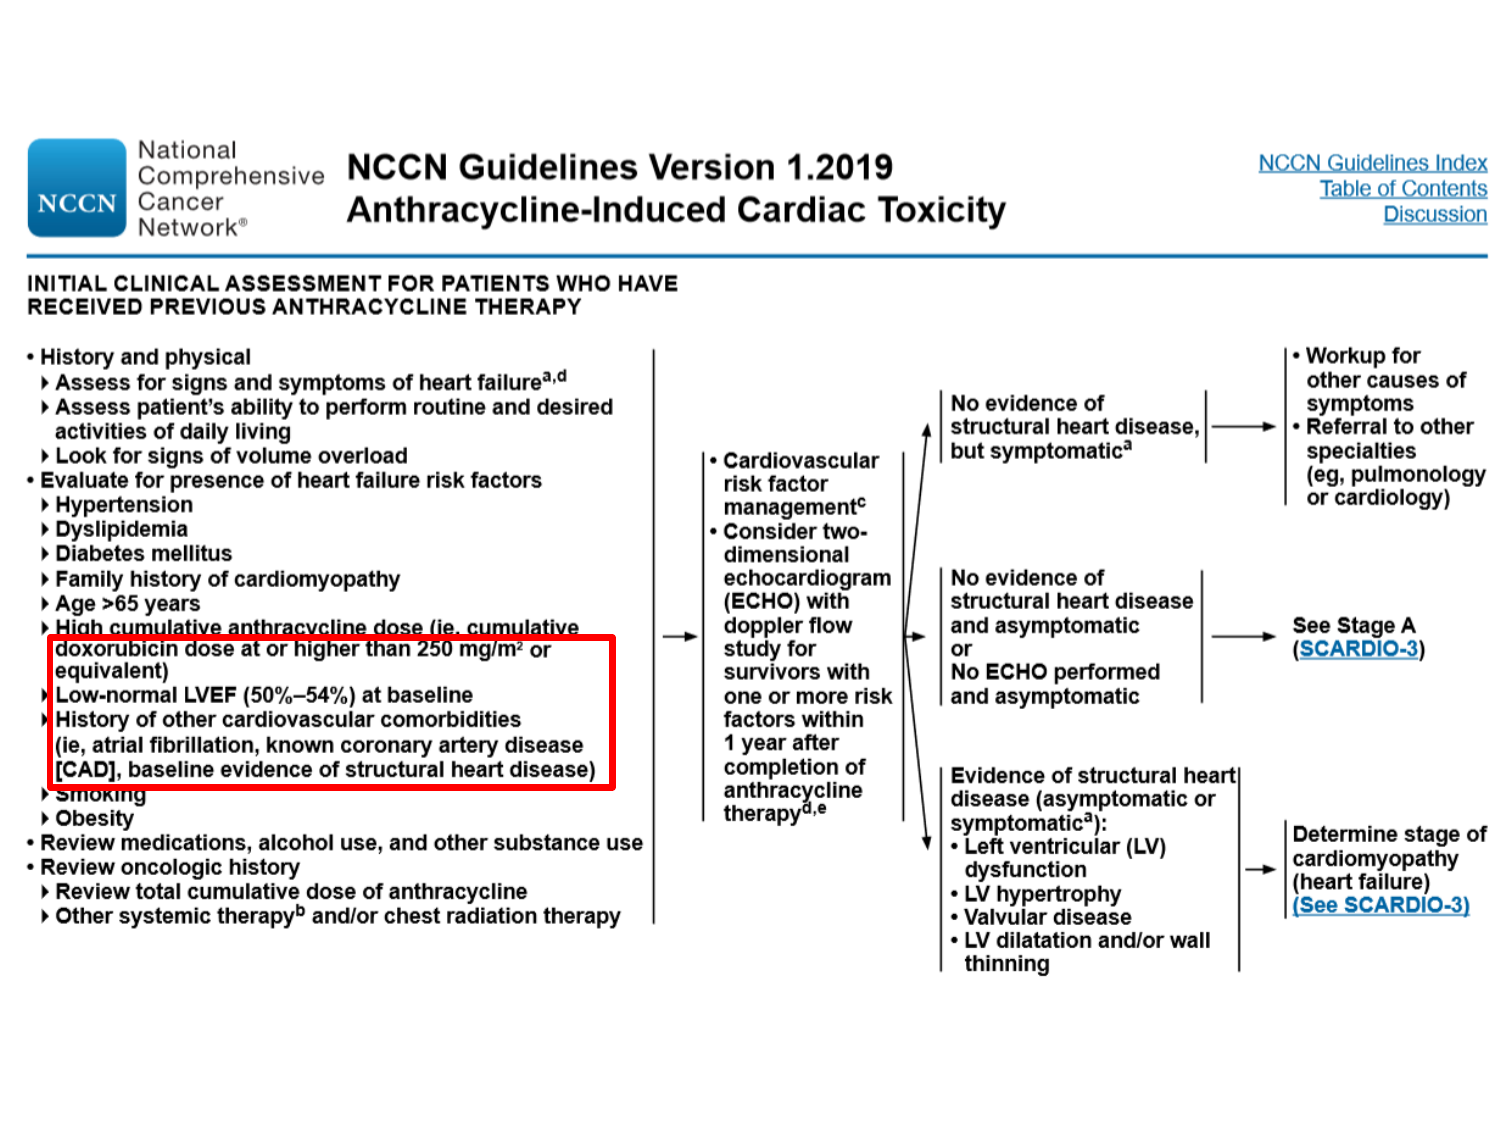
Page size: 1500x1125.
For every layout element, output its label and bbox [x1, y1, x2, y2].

picture [0, 132, 1500, 993]
